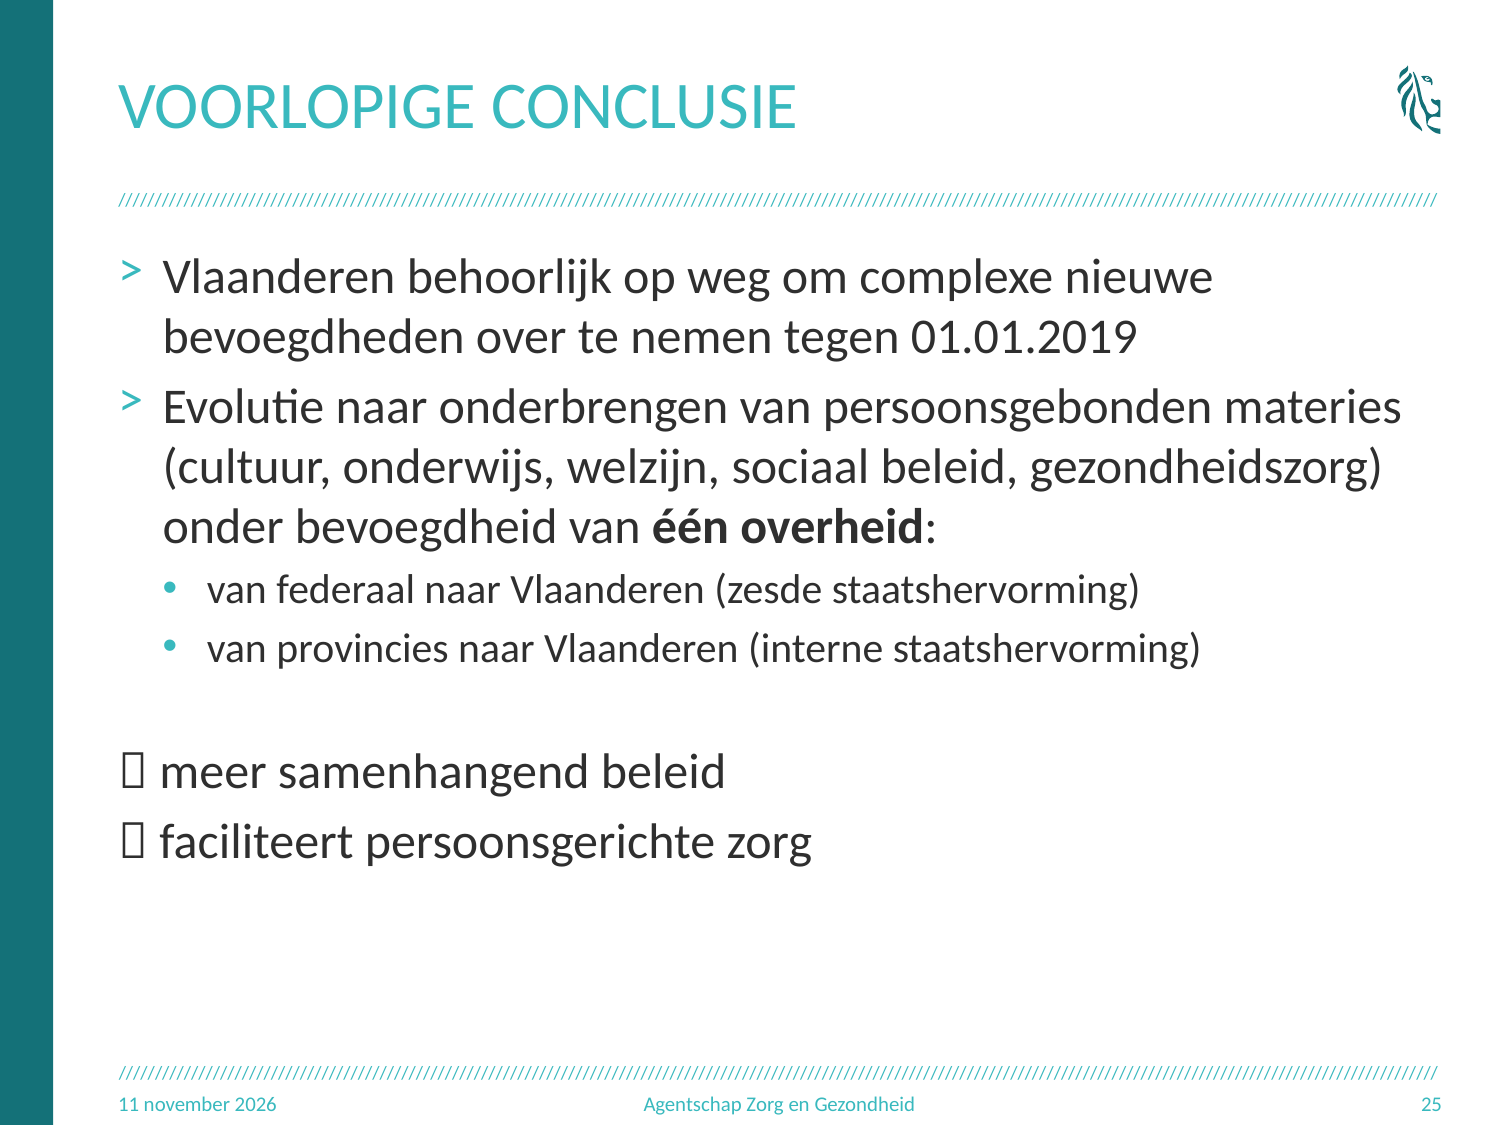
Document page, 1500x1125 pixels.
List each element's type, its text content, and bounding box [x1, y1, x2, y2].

footer Agentschap Zorg en Gezondheid [395, 1080, 1164, 1125]
title Voorlopige conclusie [118, 19, 1371, 185]
slide_number 25 [1257, 1080, 1443, 1125]
list Vlaanderen behoorlijk op weg om complexe nieuwe bevoegdheden over te nemen tegen 01.01.2019 Evolutie naar onderbrengen van persoonsgebonden materies (cultuur, onderwijs, welzijn, sociaal beleid, gezondheidszorg) onder bevoegdheid van één overheid: van federaal naar Vlaanderen (zesde staatshervorming) van provincies naar Vlaanderen (interne staatshervorming)  meer samenhangend beleid  faciliteert persoonsgerichte zorg [118, 243, 1441, 1047]
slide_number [118, 1080, 301, 1125]
